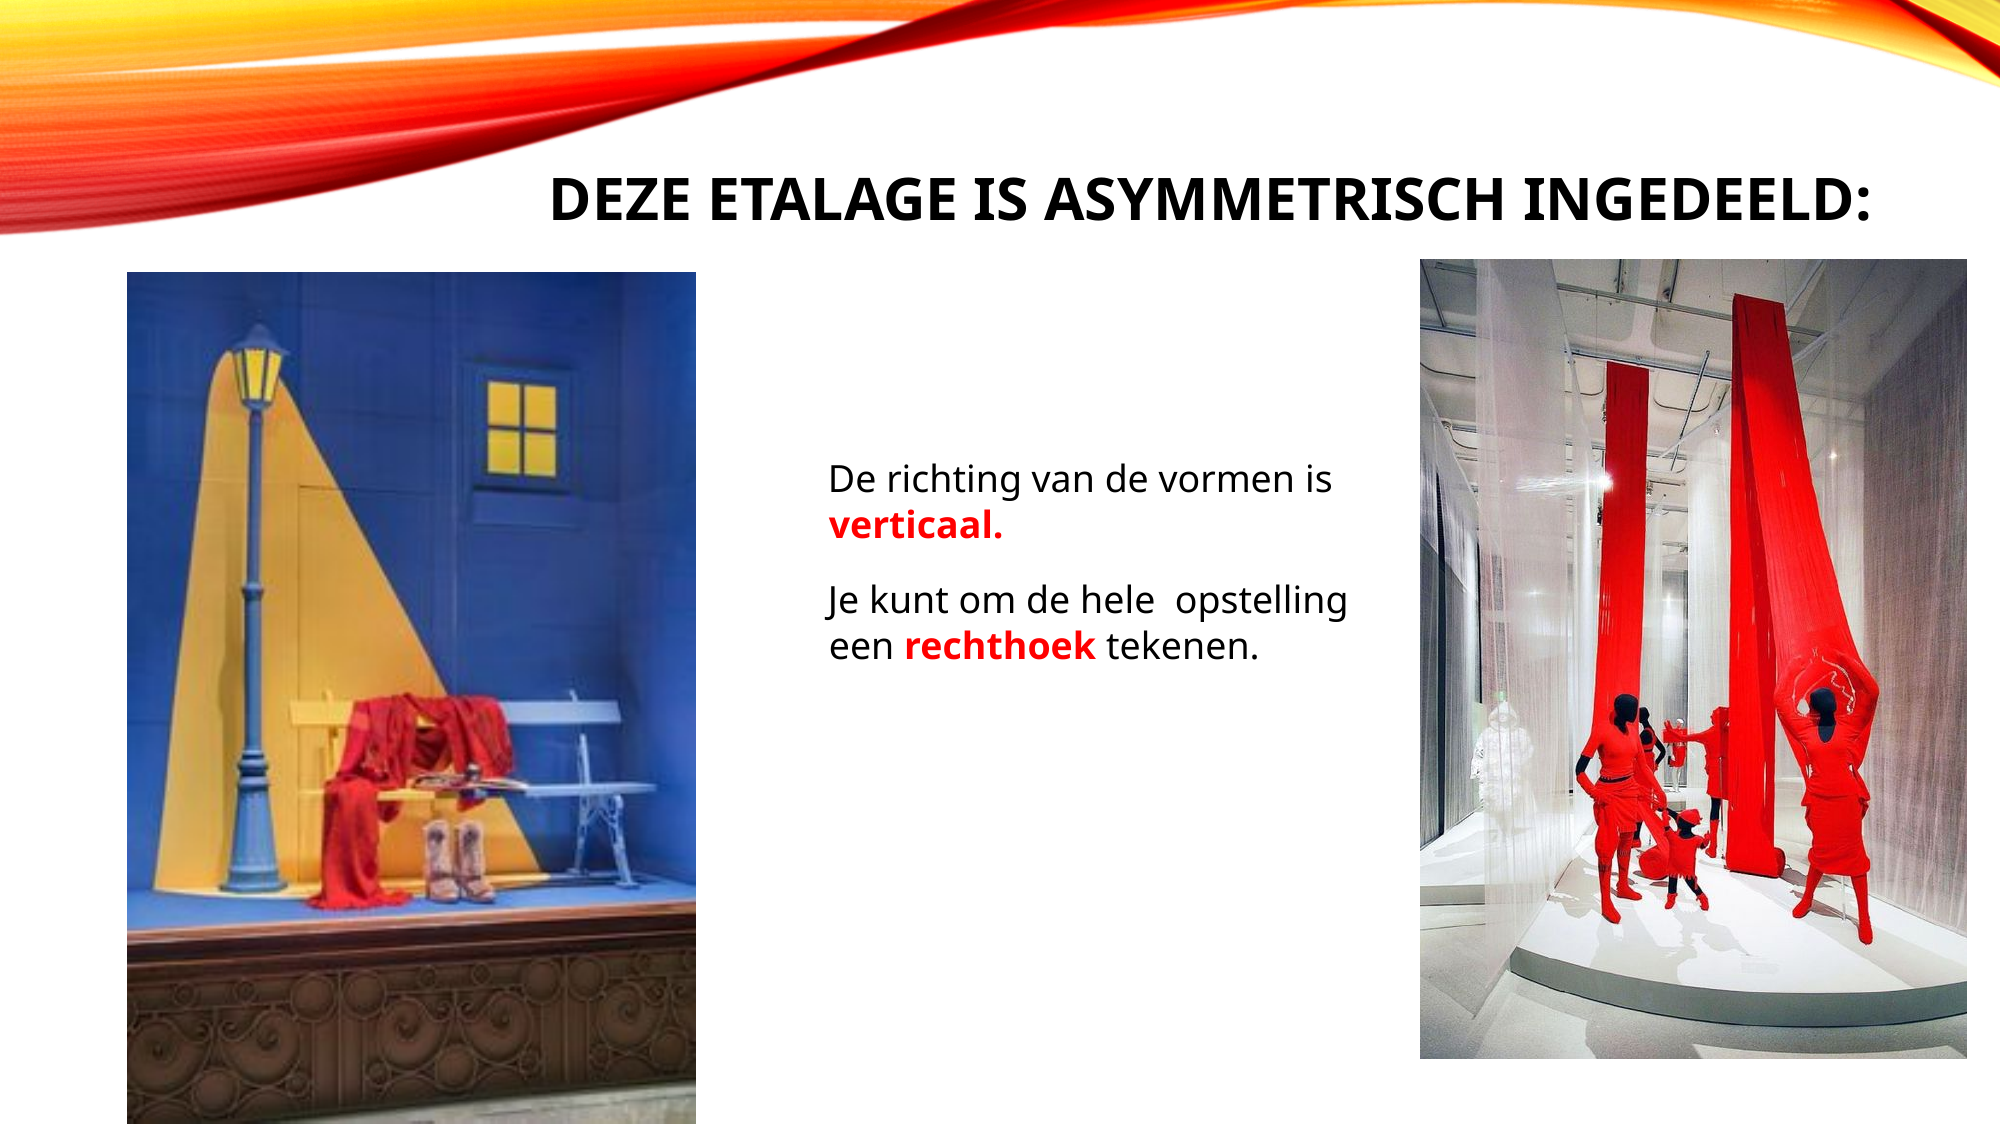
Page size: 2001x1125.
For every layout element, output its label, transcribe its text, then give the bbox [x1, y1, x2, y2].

text_box De richting van de vormen is verticaal. Je kunt om de hele opstelling een rechthoek tekenen. [747, 446, 1420, 722]
picture [0, 0, 2000, 237]
picture [1420, 258, 1968, 1060]
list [127, 271, 696, 1125]
title Deze etalage is asymmetrisch ingedeeld: [474, 125, 1888, 338]
